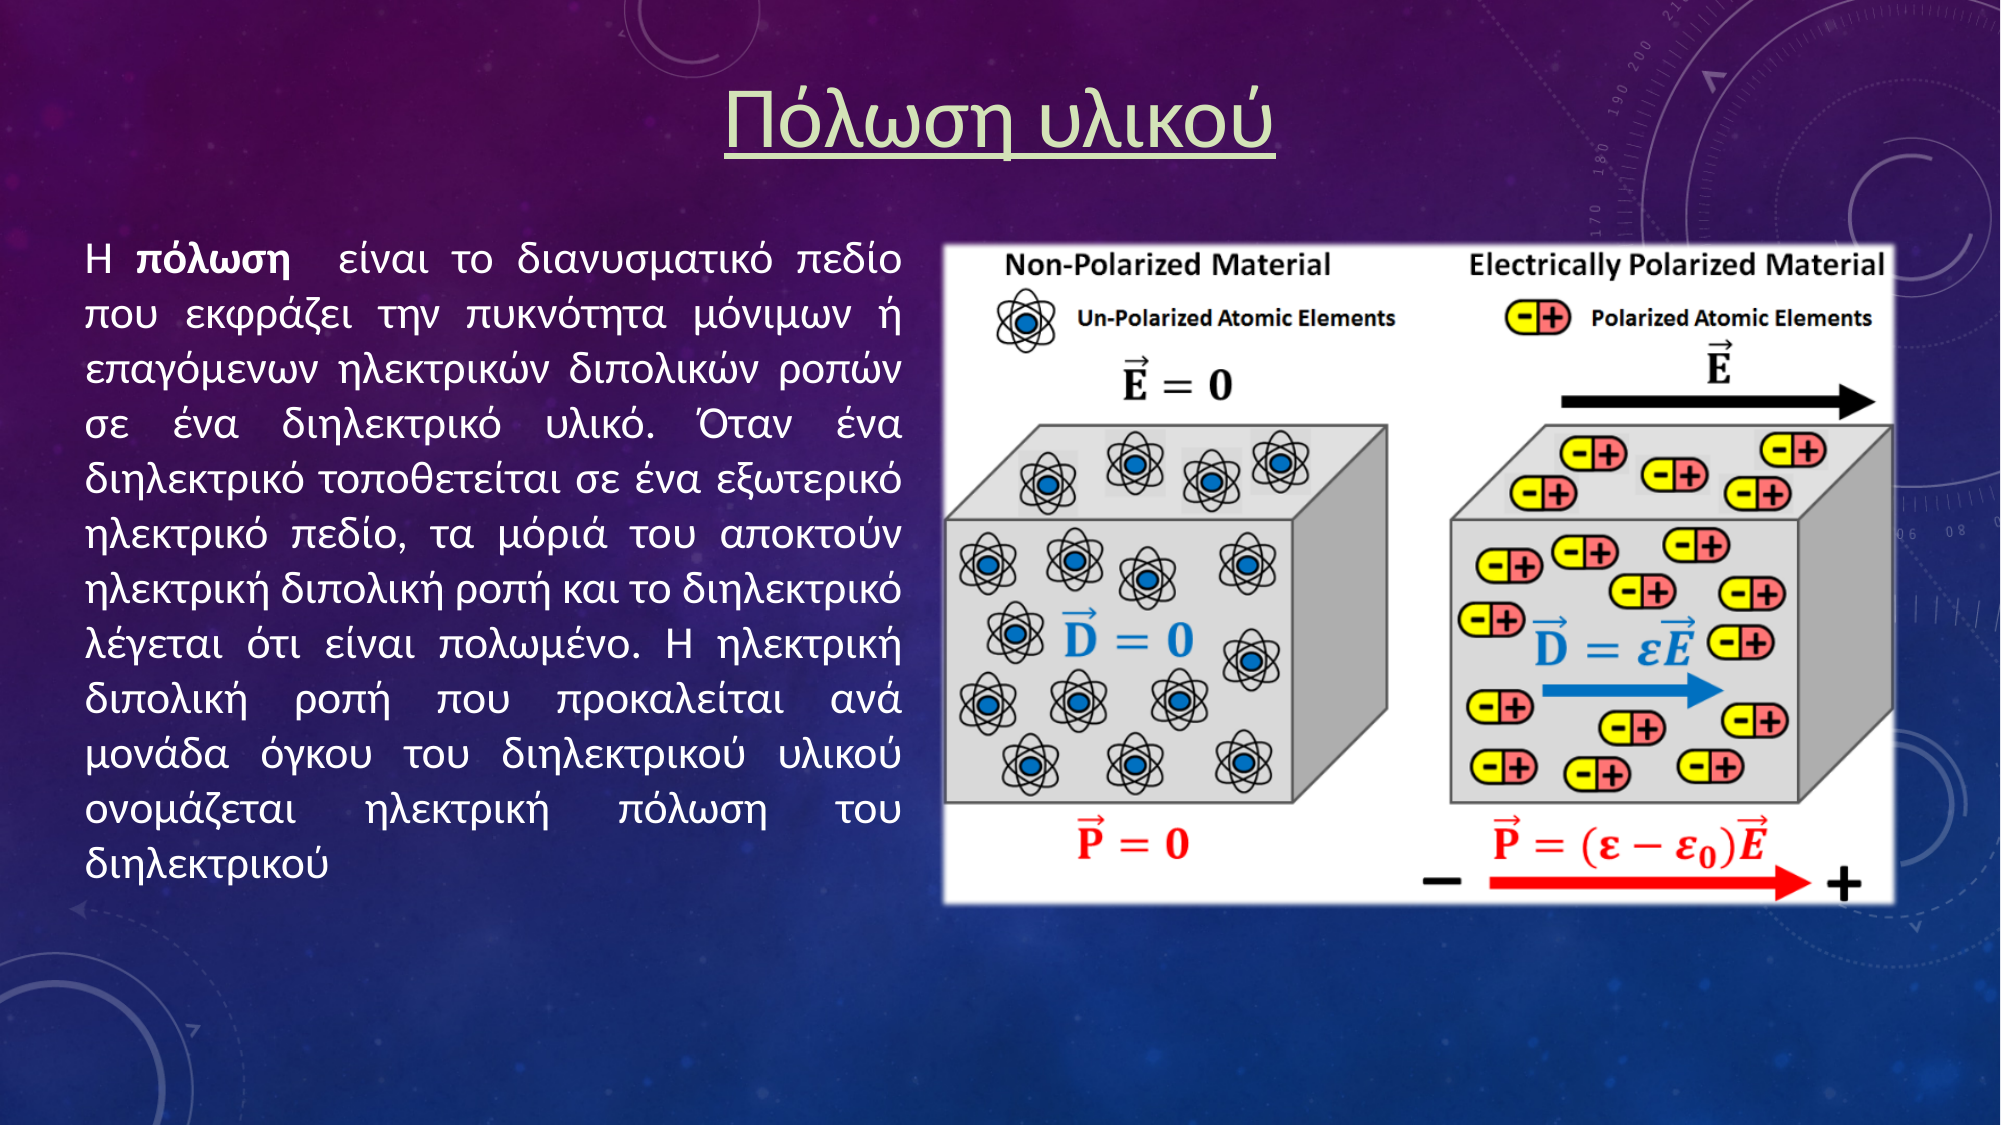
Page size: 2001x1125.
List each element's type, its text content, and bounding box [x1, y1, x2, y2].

picture [0, 0, 2001, 1125]
text_box Πόλωση υλικού [311, 0, 1689, 173]
